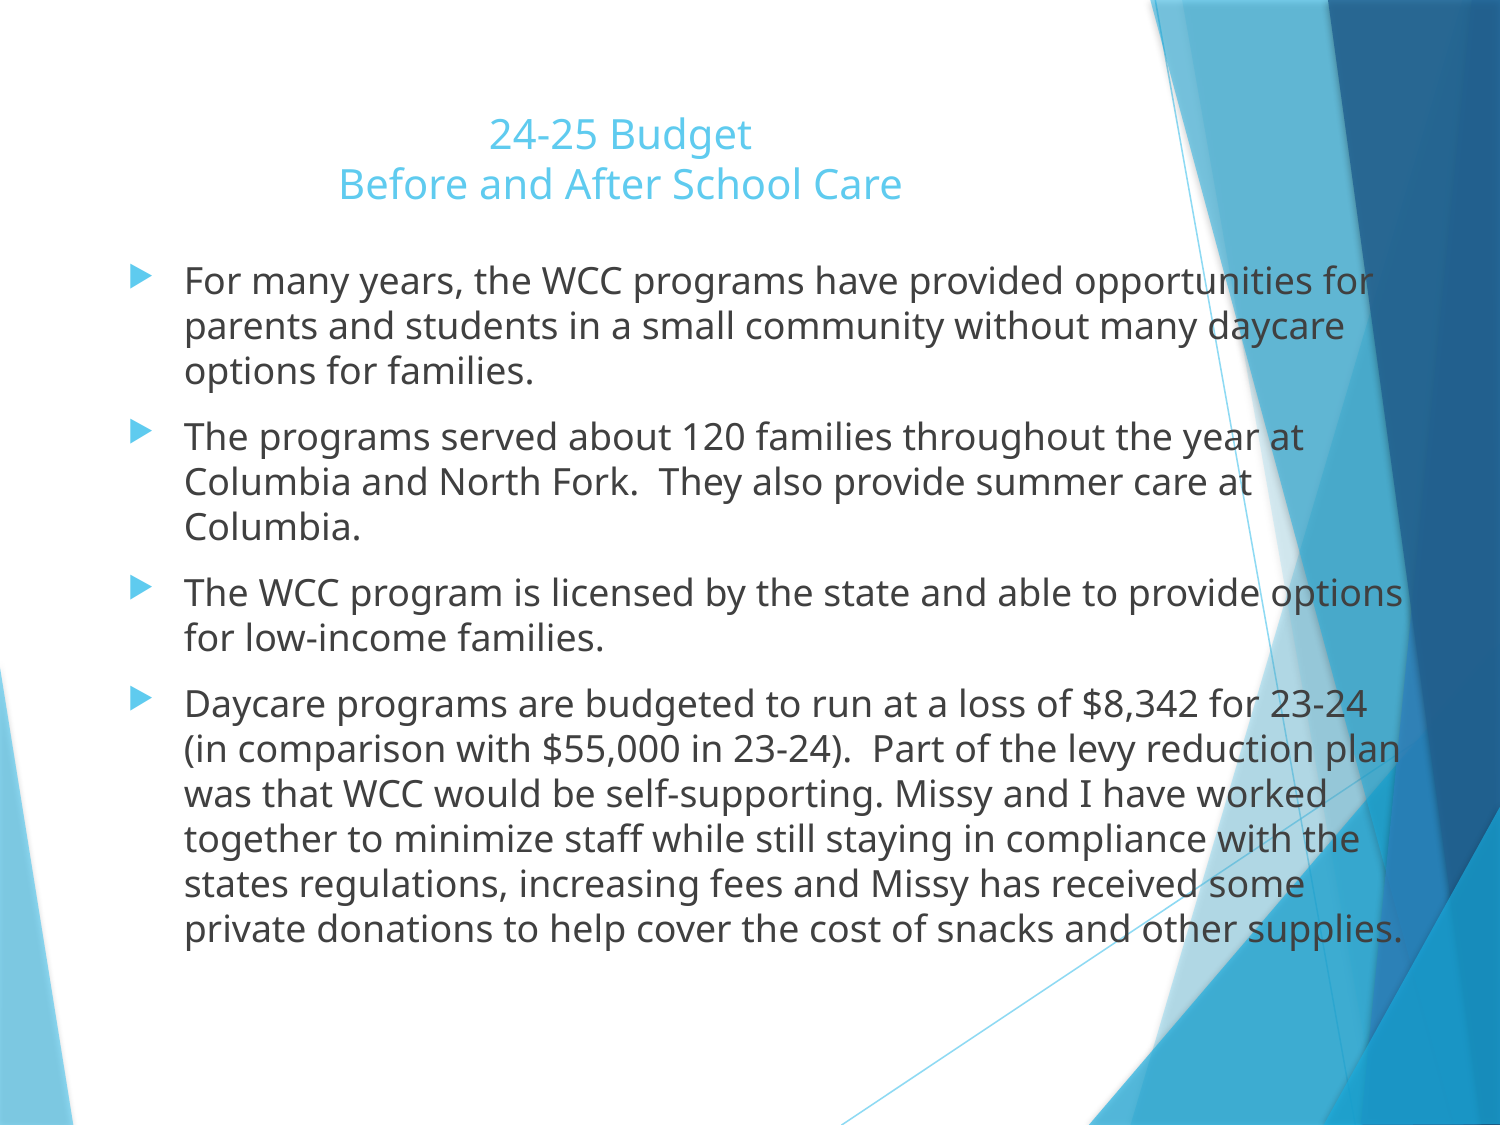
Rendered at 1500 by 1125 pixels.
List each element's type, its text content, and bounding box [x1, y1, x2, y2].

list For many years, the WCC programs have provided opportunities for parents and students in a small community without many daycare options for families. The programs served about 120 families throughout the year at Columbia and North Fork. They also provide summer care at Columbia. The WCC program is licensed by the state and able to provide options for low-income families. Daycare programs are budgeted to run at a loss of $8,342 for 23-24 (in comparison with $55,000 in 23-24). Part of the levy reduction plan was that WCC would be self-supporting. Missy and I have worked together to minimize staff while still staying in compliance with the states regulations, increasing fees and Missy has received some private donations to help cover the cost of snacks and other supplies. [112, 249, 1438, 963]
title 24-25 Budget Before and After School Care [99, 99, 1142, 200]
